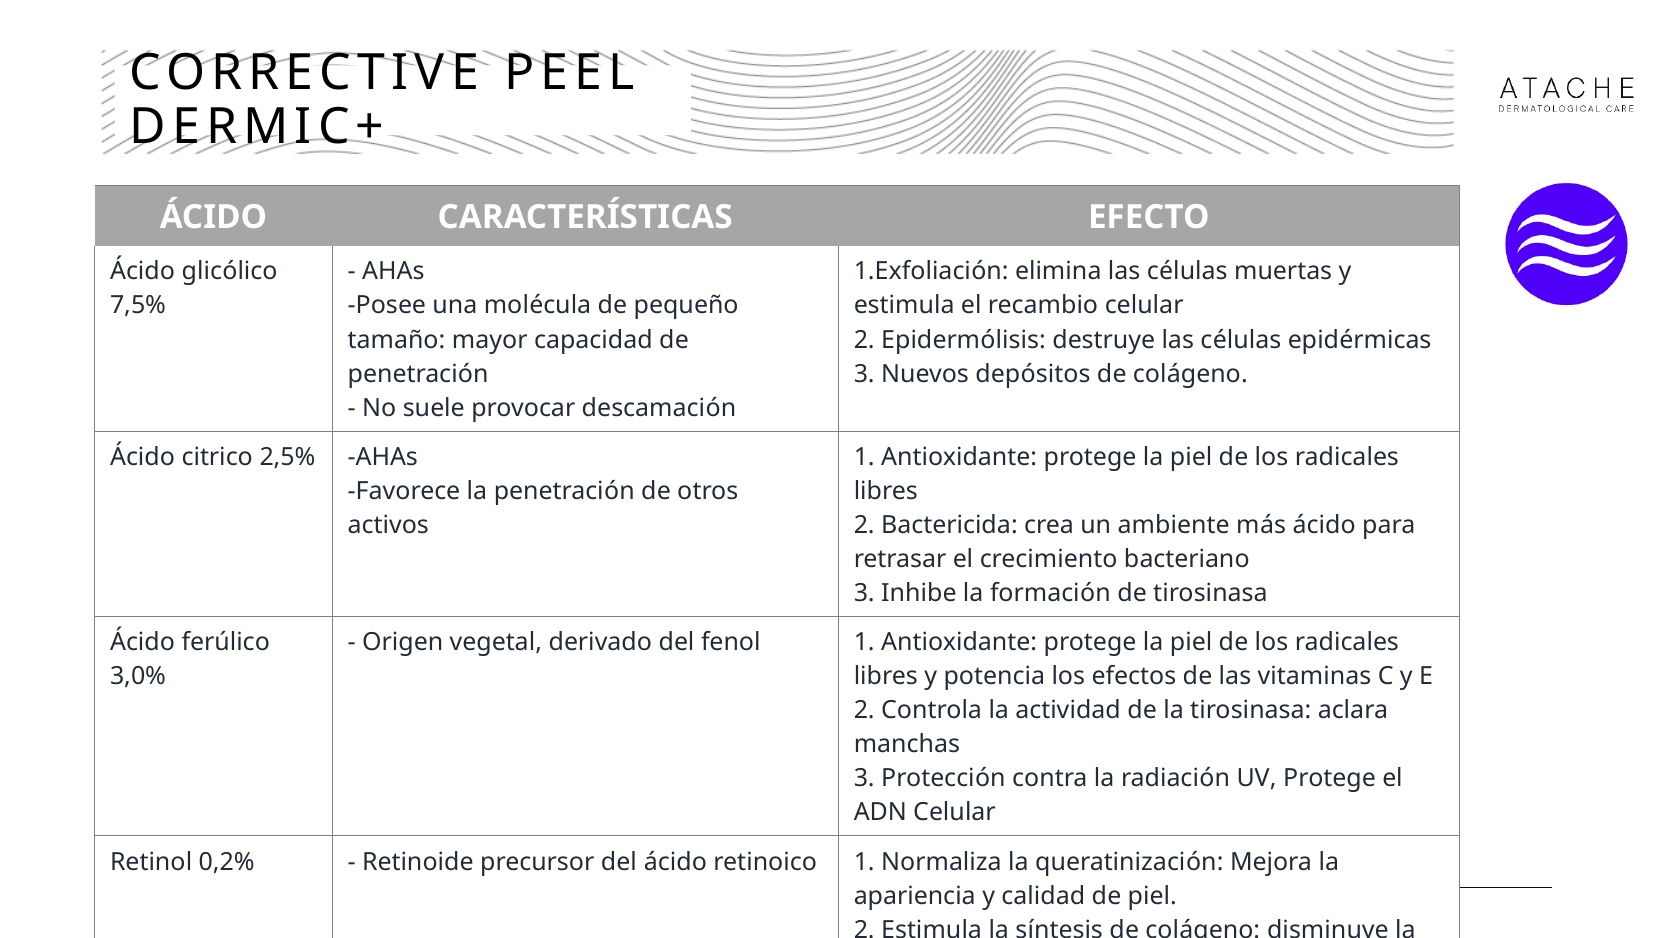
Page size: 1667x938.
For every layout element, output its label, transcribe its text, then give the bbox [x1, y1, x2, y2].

table_cell Ácido citrico 2,5% [95, 432, 332, 616]
table_cell 1. Normaliza la queratinización: Mejora la apariencia y calidad de piel. 2. Estimula la síntesis de colágeno: disminuye la profundidad de las arrugas 3. Normaliza la actividad de los melanocitos: aclara manchas [839, 836, 1459, 938]
table_cell - Origen vegetal, derivado del fenol [333, 617, 838, 835]
table_cell 1.Exfoliación: elimina las células muertas y estimula el recambio celular 2. Epidermólisis: destruye las células epidérmicas 3. Nuevos depósitos de colágeno. [839, 246, 1459, 431]
table_cell Ácido glicólico 7,5% [95, 246, 332, 431]
table_cell -AHAs -Favorece la penetración de otros activos [333, 432, 838, 616]
table_cell Ácido ferúlico 3,0% [95, 617, 332, 835]
title CORRECTIVE PEEL DERMIC+ [114, 65, 691, 136]
table_cell Retinol 0,2% [95, 836, 332, 938]
table_cell - Retinoide precursor del ácido retinoico [333, 836, 838, 938]
table_cell 1. Antioxidante: protege la piel de los radicales libres y potencia los efectos de las vitaminas C y E 2. Controla la actividad de la tirosinasa: aclara manchas 3. Protección contra la radiación UV, Protege el ADN Celular [839, 617, 1459, 835]
table_header EFECTO [839, 186, 1459, 246]
picture [72, 18, 1667, 326]
table_cell - AHAs -Posee una molécula de pequeño tamaño: mayor capacidad de penetración - No suele provocar descamación [333, 246, 838, 431]
table_cell 1. Antioxidante: protege la piel de los radicales libres 2. Bactericida: crea un ambiente más ácido para retrasar el crecimiento bacteriano 3. Inhibe la formación de tirosinasa [839, 432, 1459, 616]
table_header CARACTERÍSTICAS [332, 186, 839, 246]
table_header ÁCIDO [95, 186, 332, 246]
